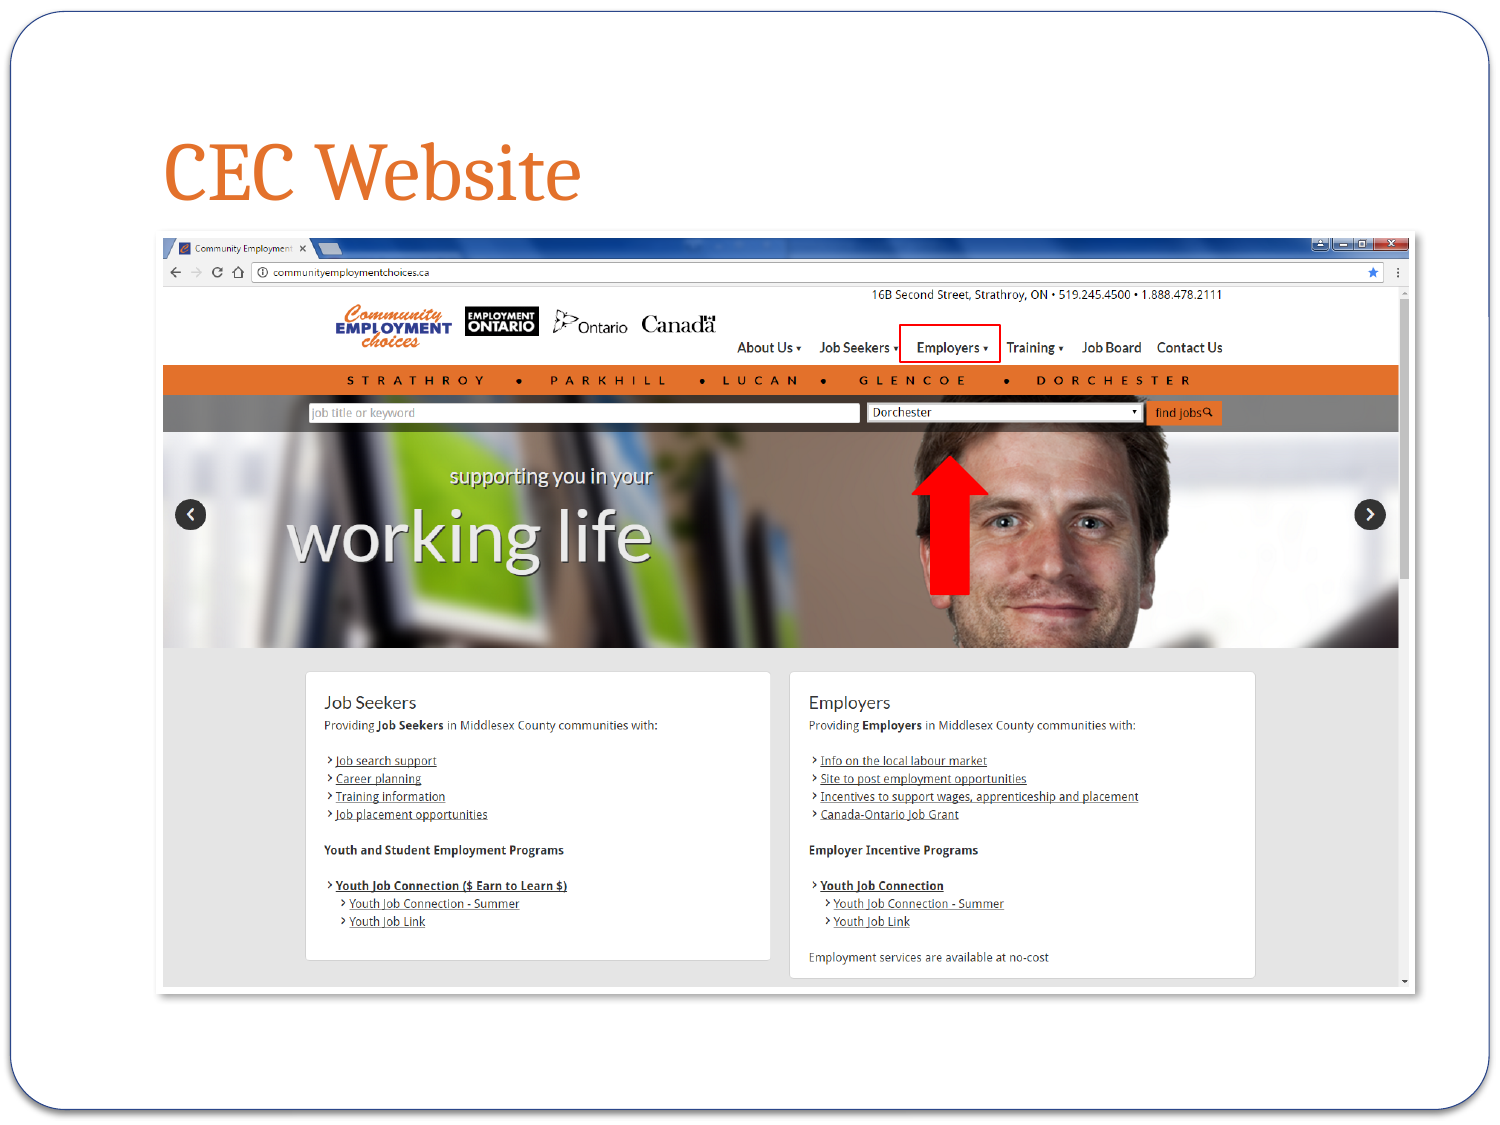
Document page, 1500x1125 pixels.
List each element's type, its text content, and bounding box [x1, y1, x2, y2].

title CEC Website [150, 45, 1425, 233]
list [162, 237, 1410, 988]
